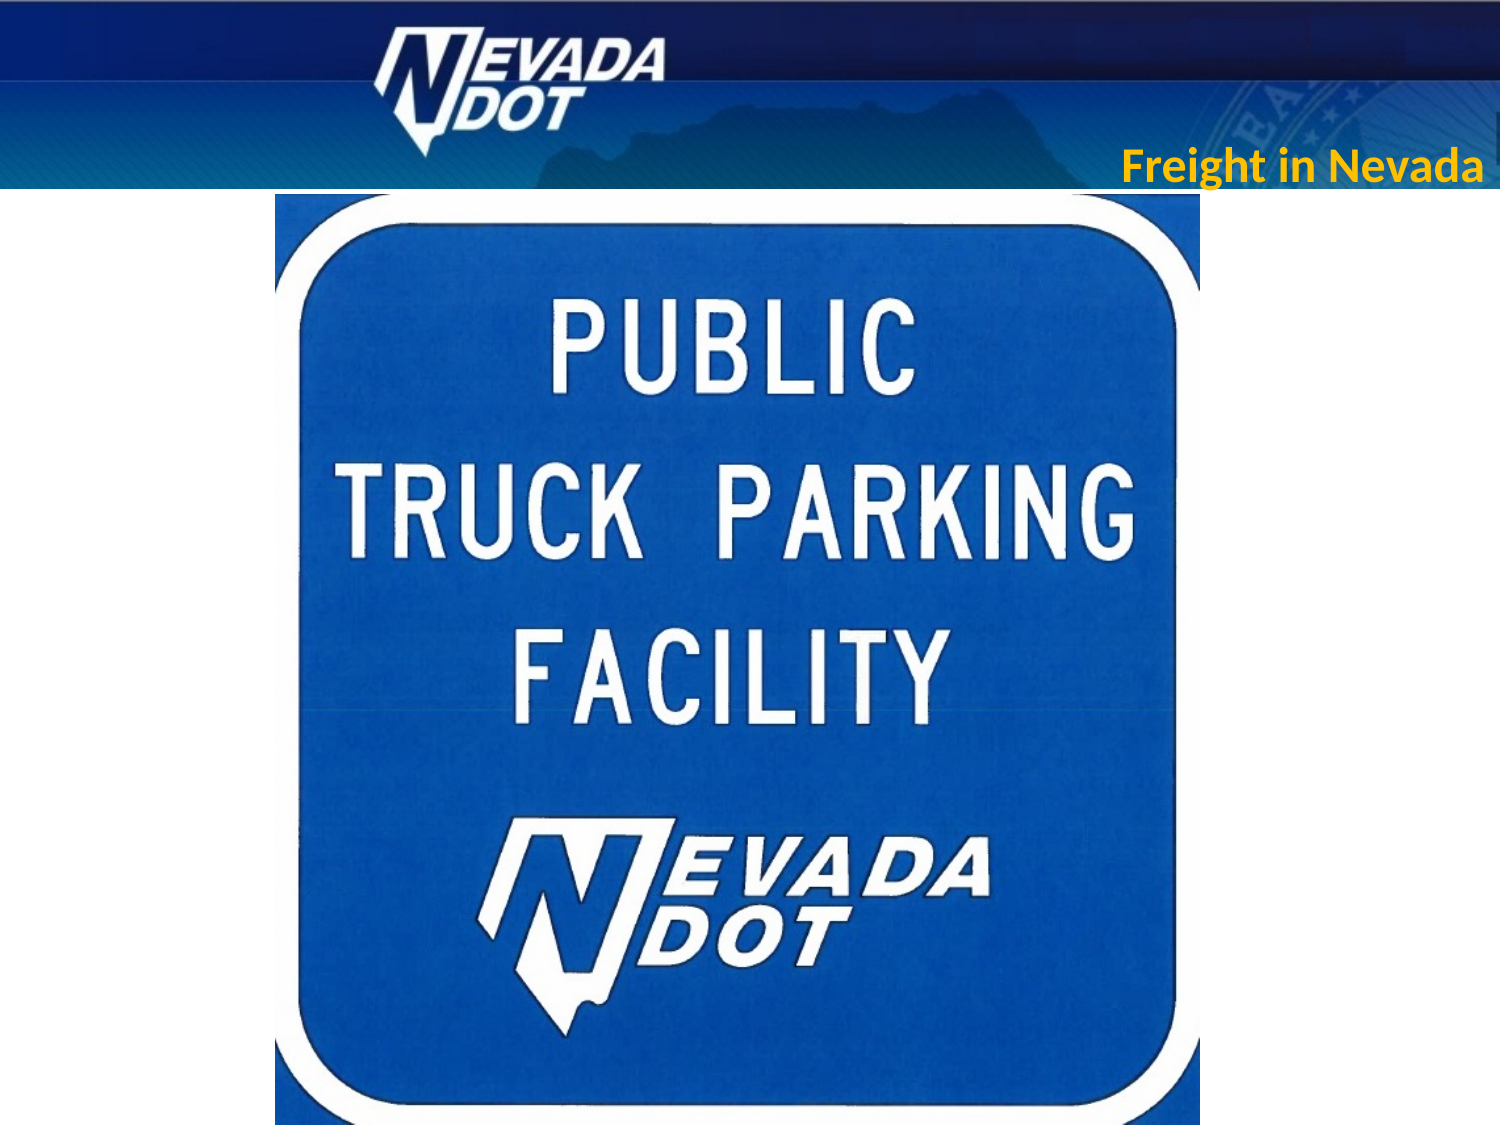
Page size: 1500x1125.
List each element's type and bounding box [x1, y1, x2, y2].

picture [530, 180, 543, 190]
picture [0, 0, 1500, 190]
picture [274, 194, 1201, 1125]
